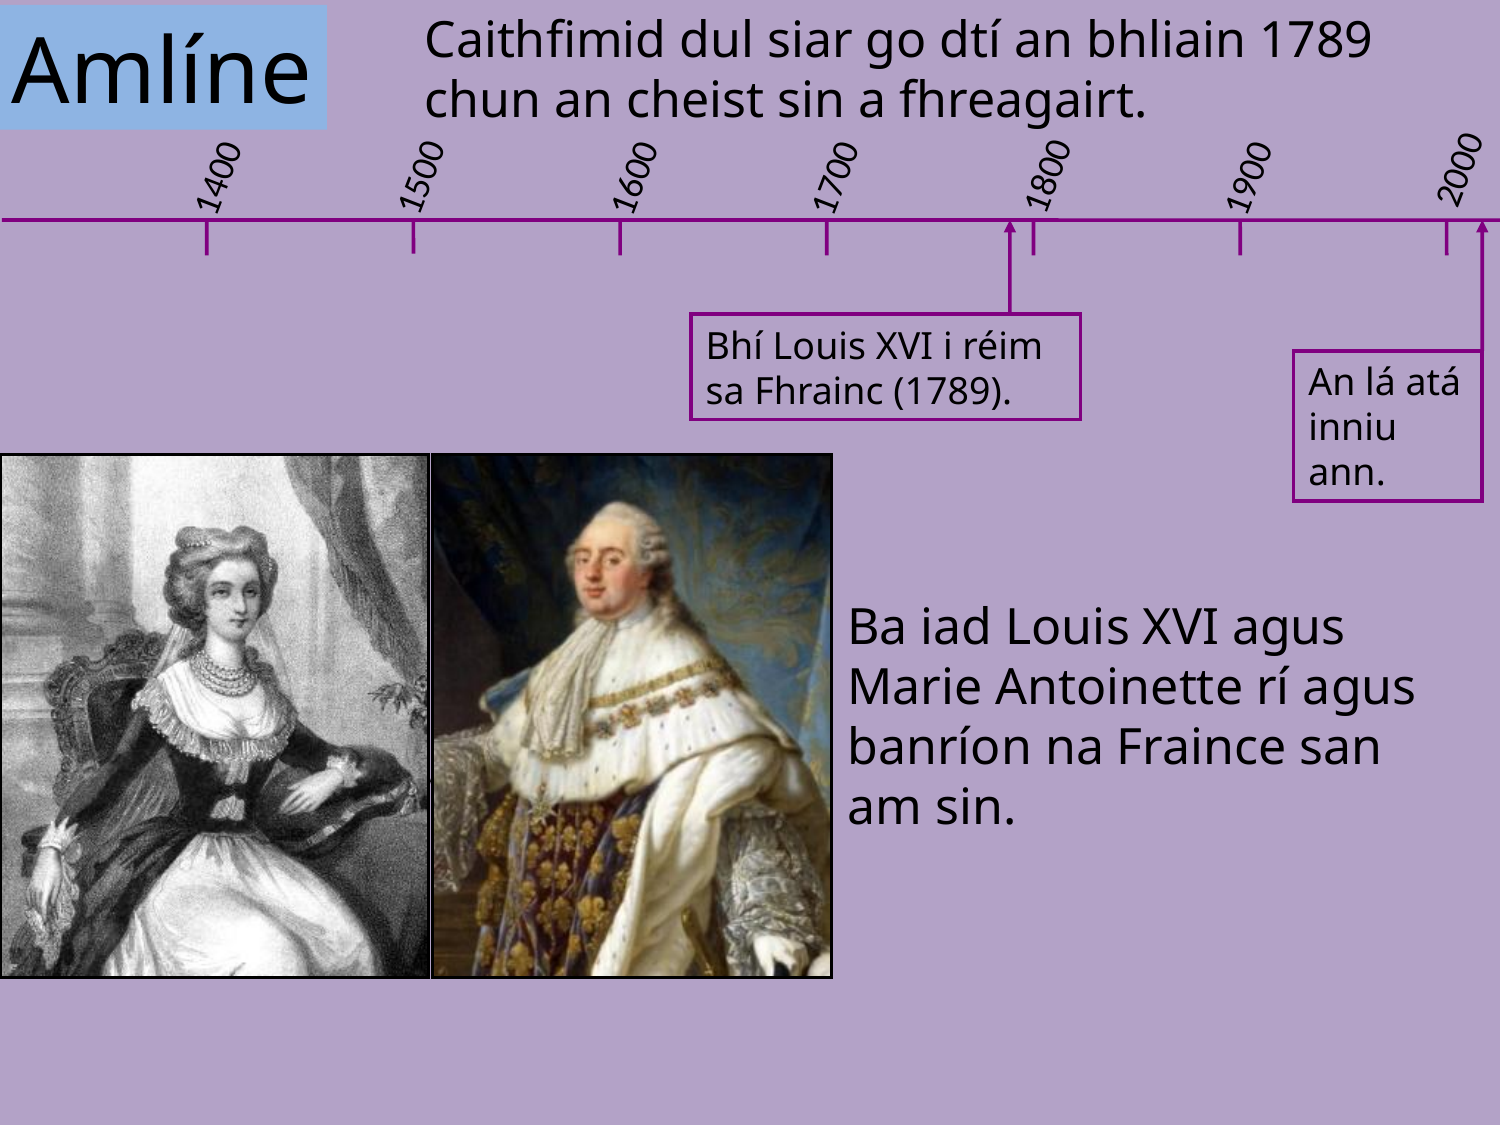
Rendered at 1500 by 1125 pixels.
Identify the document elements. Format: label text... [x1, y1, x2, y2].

text_box 1900 [1198, 135, 1293, 238]
text_box 1400 [168, 107, 267, 238]
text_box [1293, 219, 1483, 464]
picture [433, 455, 831, 976]
text_box Caithfimid dul siar go dtí an bhliain 1789 chun an cheist sin a fhreagairt. [409, 0, 1500, 135]
picture [1, 455, 428, 977]
text_box 1800 [998, 135, 1093, 236]
text_box [1003, 220, 1017, 315]
text_box Ba iad Louis XVI agus Marie Antoinette rí agus banríon na Fraince san am sin. [835, 585, 1461, 844]
text_box 2000 [1409, 135, 1500, 218]
text_box 1600 [584, 135, 679, 238]
text_box Amlíne [0, 4, 327, 130]
text_box 1700 [785, 135, 880, 238]
text_box Bhí Louis XVI i réim sa Fhrainc (1789). [690, 314, 1081, 420]
text_box 1500 [371, 117, 466, 237]
